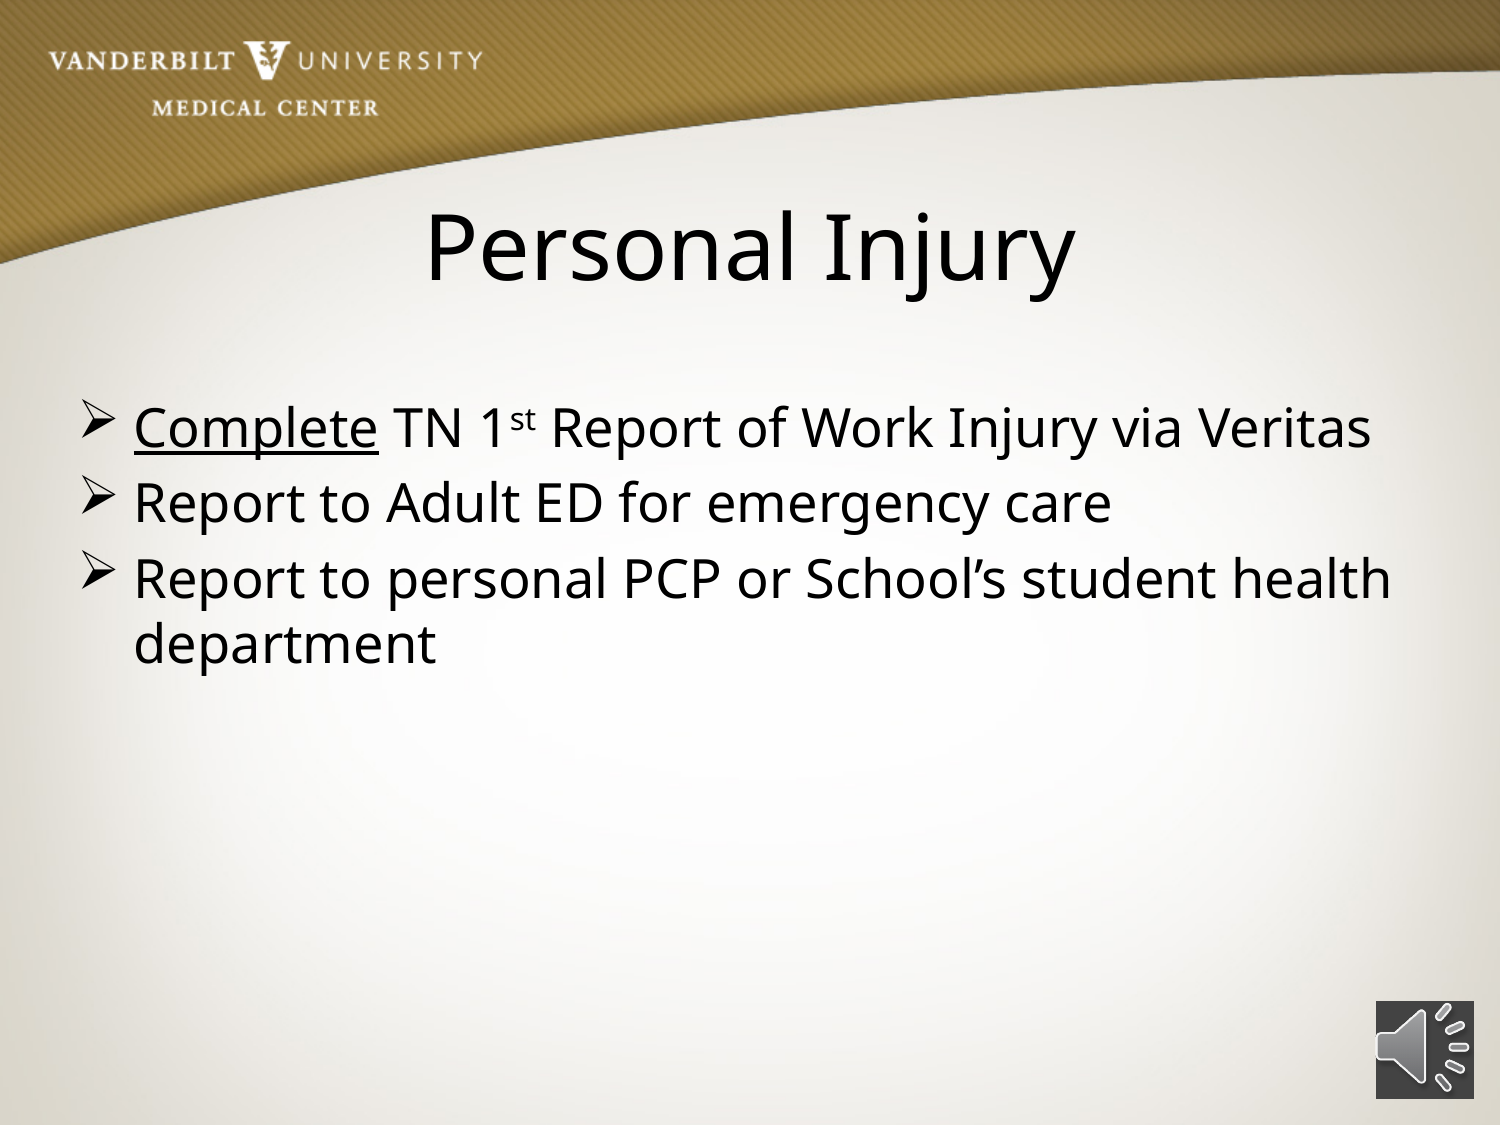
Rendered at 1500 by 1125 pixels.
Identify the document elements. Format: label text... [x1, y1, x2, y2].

title Personal Injury [75, 149, 1425, 338]
picture [0, 0, 1500, 1125]
list Complete TN 1st Report of Work Injury via Veritas Report to Adult ED for emergency care Report to personal PCP or School’s student health department [62, 385, 1413, 950]
